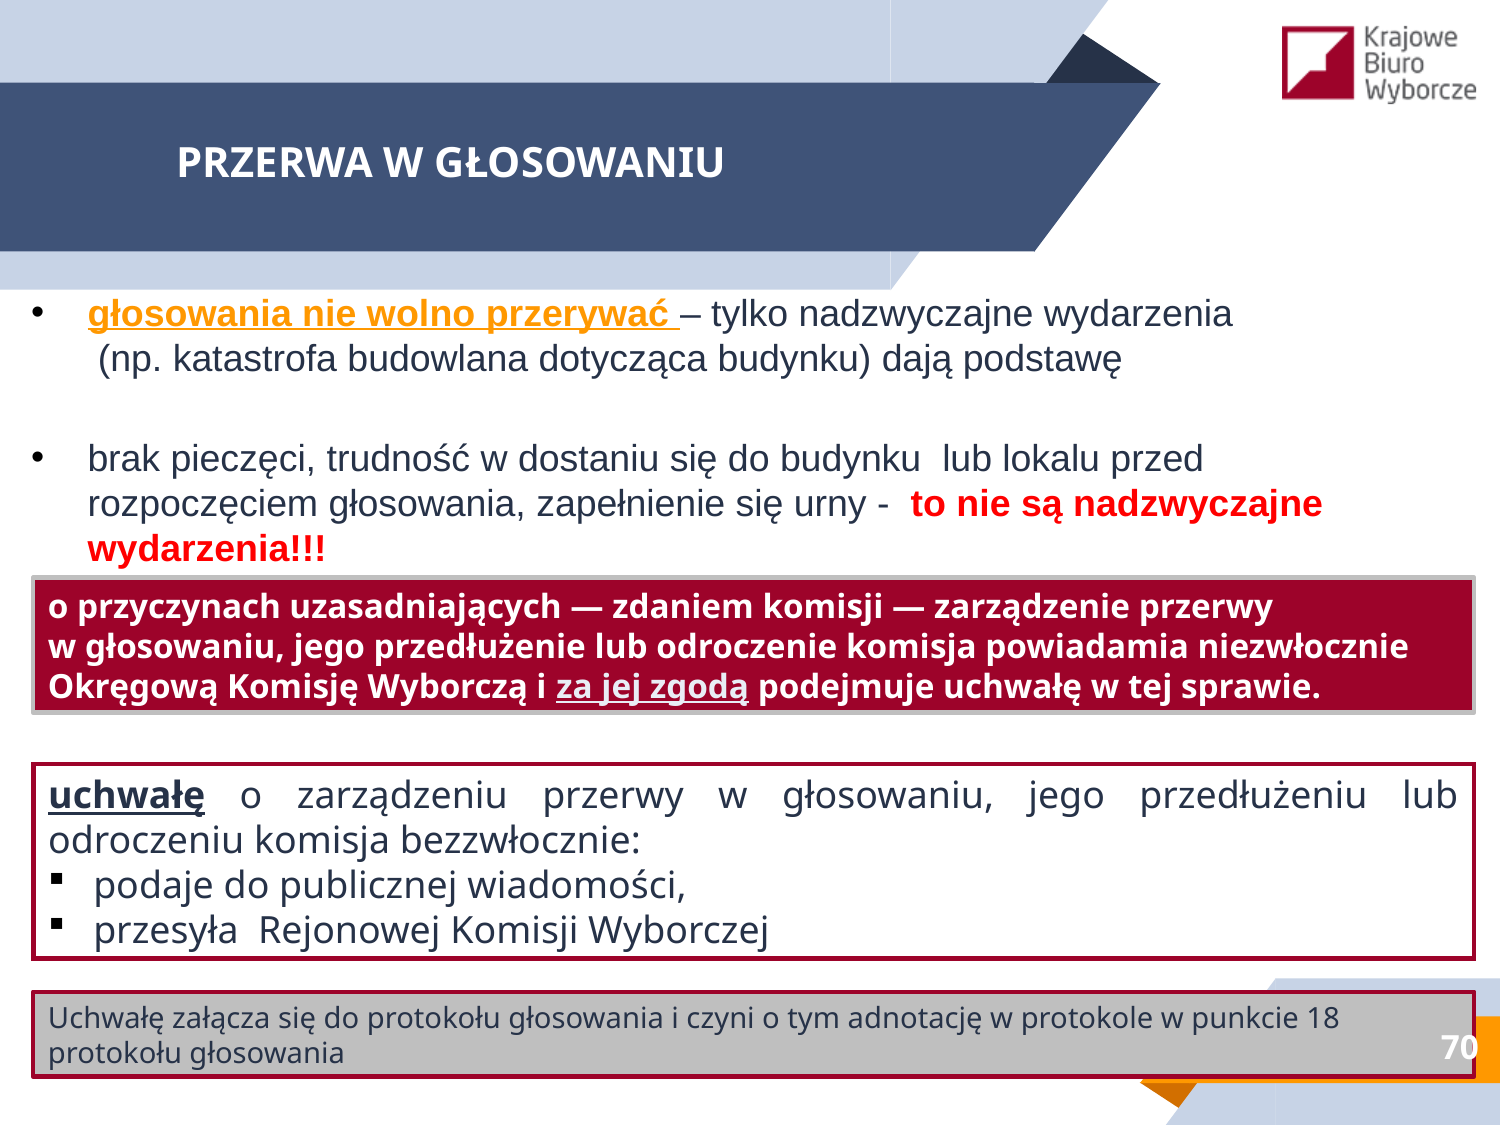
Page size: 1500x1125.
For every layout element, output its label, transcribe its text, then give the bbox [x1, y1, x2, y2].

text_box o przyczynach uzasadniających — zdaniem komisji — zarządzenie przerwy w głosowaniu, jego przedłużenie lub odroczenie komisja powiadamia niezwłocznie Okręgową Komisję Wyborczą i za jej zgodą podejmuje uchwałę w tej sprawie. [33, 577, 1475, 713]
text_box głosowania nie wolno przerywać – tylko nadzwyczajne wydarzenia (np. katastrofa budowlana dotycząca budynku) dają podstawę brak pieczęci, trudność w dostaniu się do budynku lub lokalu przed rozpoczęciem głosowania, zapełnienie się urny - to nie są nadzwyczajne wydarzenia!!! [16, 281, 1405, 577]
text_box Uchwałę załącza się do protokołu głosowania i czyni o tym adnotację w protokole w punkcie 18 protokołu głosowania [33, 991, 1475, 1077]
text_box uchwałę o zarządzeniu przerwy w głosowaniu, jego przedłużeniu lub odroczeniu komisja bezzwłocznie: podaje do publicznej wiadomości, przesyła Rejonowej Komisji Wyborczej [33, 763, 1475, 959]
picture [1282, 23, 1478, 107]
text_box PRZERWA W GŁOSOWANIU [33, 128, 1415, 194]
slide_number 70 [1249, 1013, 1494, 1084]
